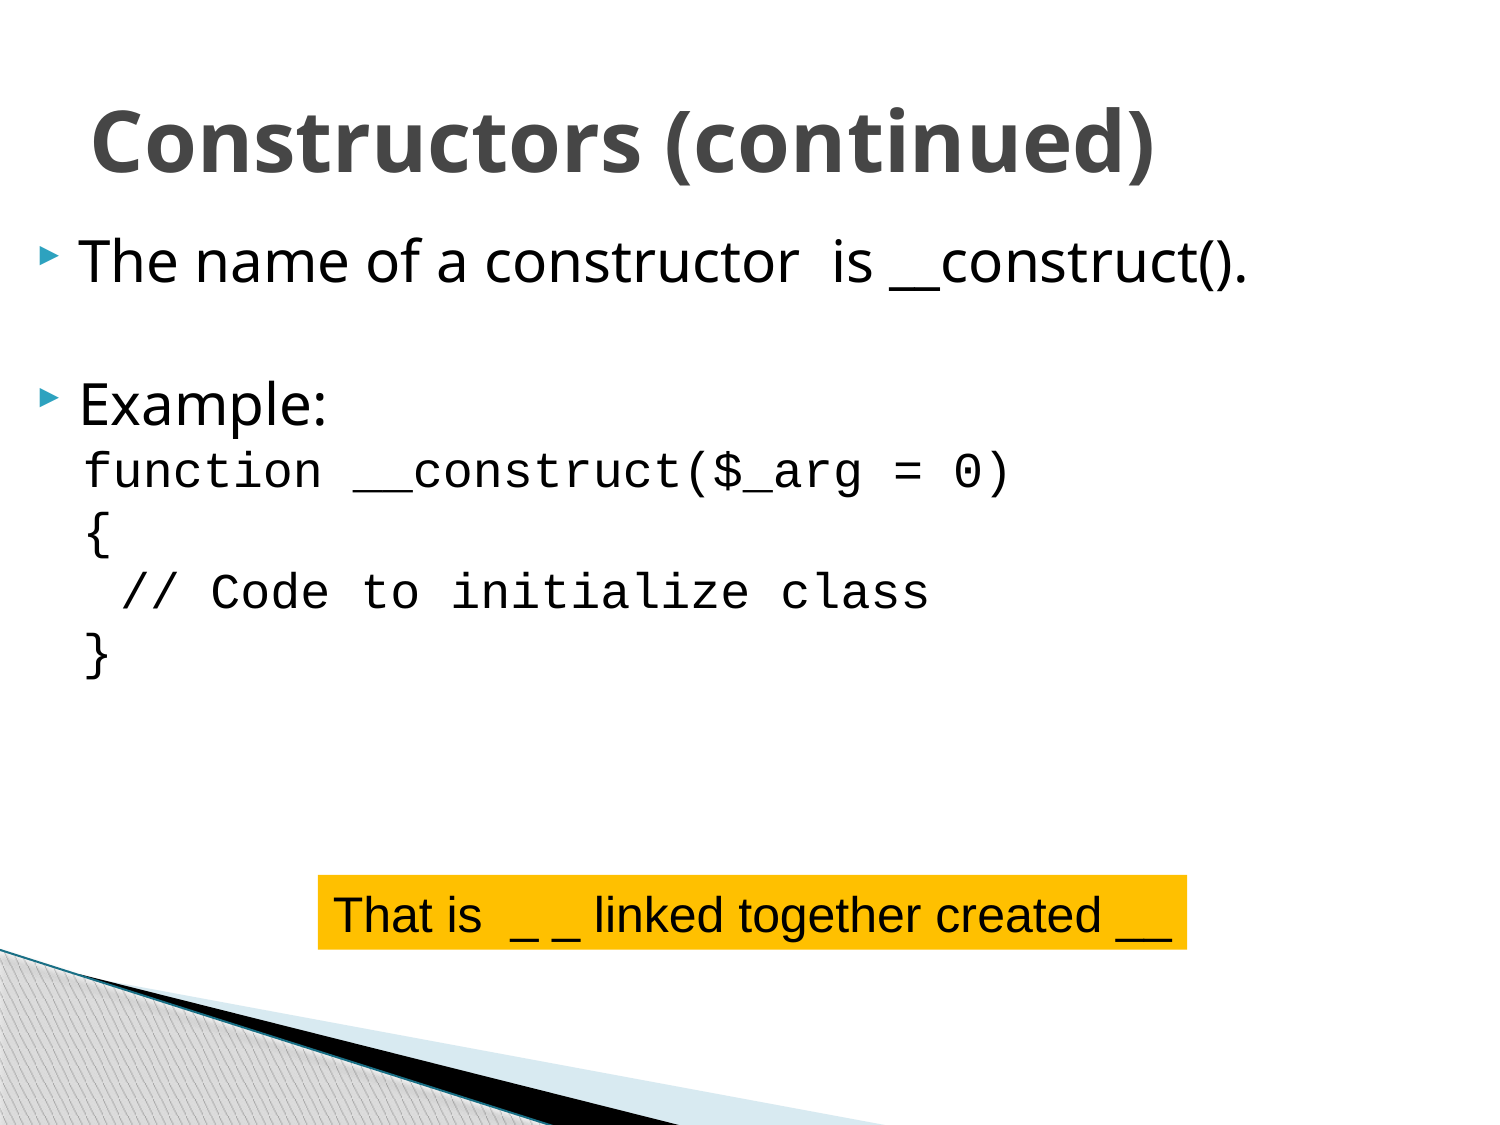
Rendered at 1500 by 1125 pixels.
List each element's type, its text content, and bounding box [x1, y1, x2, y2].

text_box That is _ _ linked together created __ [317, 874, 1188, 950]
list The name of a constructor is __construct(). Example: function __construct($_arg = 0) { // Code to initialize class } [3, 224, 1454, 1100]
title Constructors (continued) [75, 45, 1425, 233]
